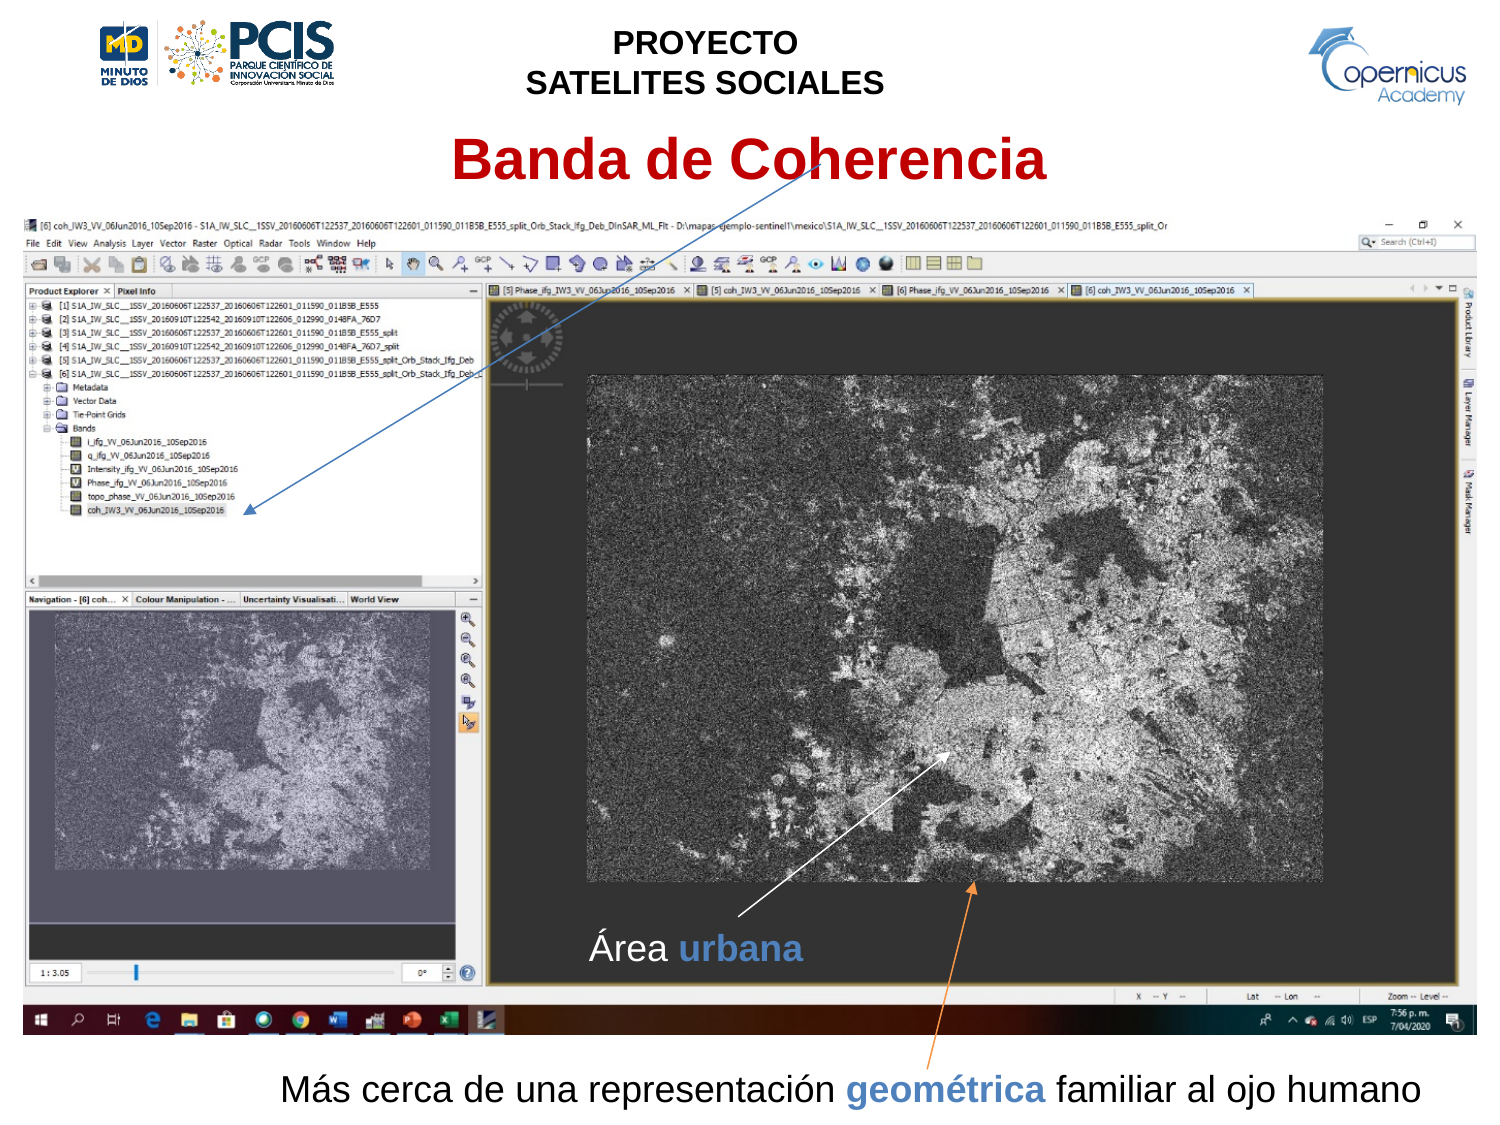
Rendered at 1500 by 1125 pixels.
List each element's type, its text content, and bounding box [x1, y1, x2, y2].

picture [1304, 20, 1471, 117]
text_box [23, 113, 1477, 1118]
picture [100, 20, 335, 86]
text_box PROYECTO SATELITES SOCIALES [510, 13, 901, 109]
